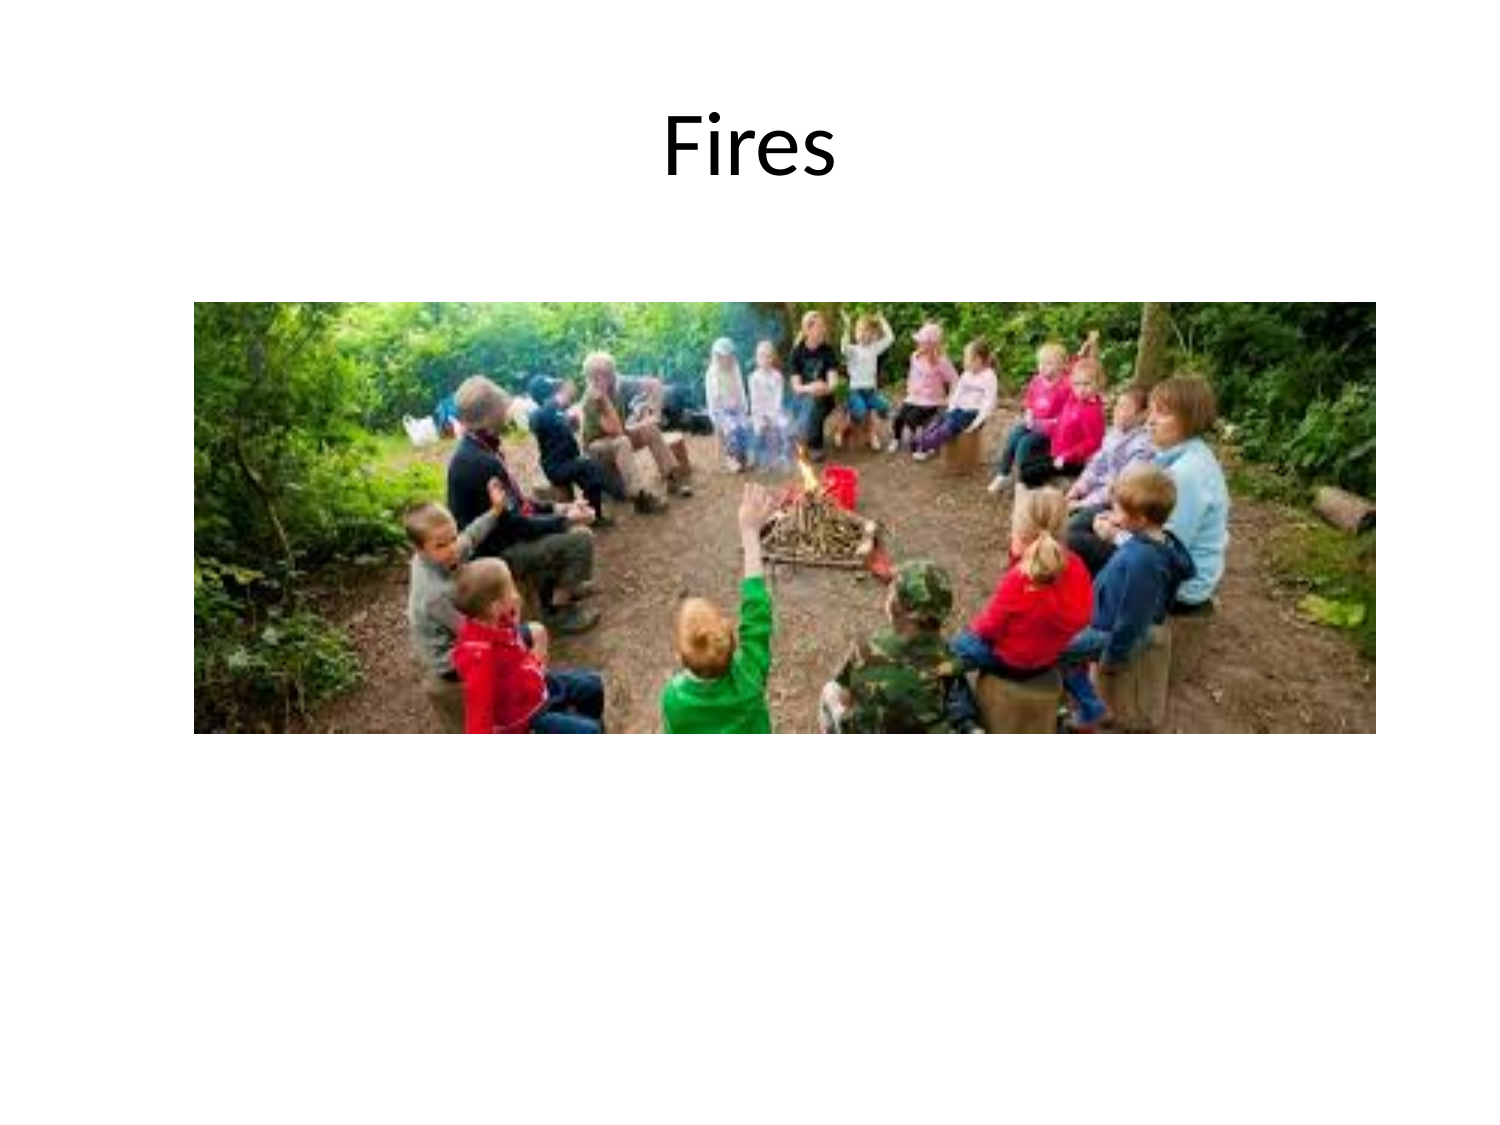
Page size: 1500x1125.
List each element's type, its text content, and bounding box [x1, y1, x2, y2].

title Fires [75, 45, 1425, 233]
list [194, 302, 1377, 734]
